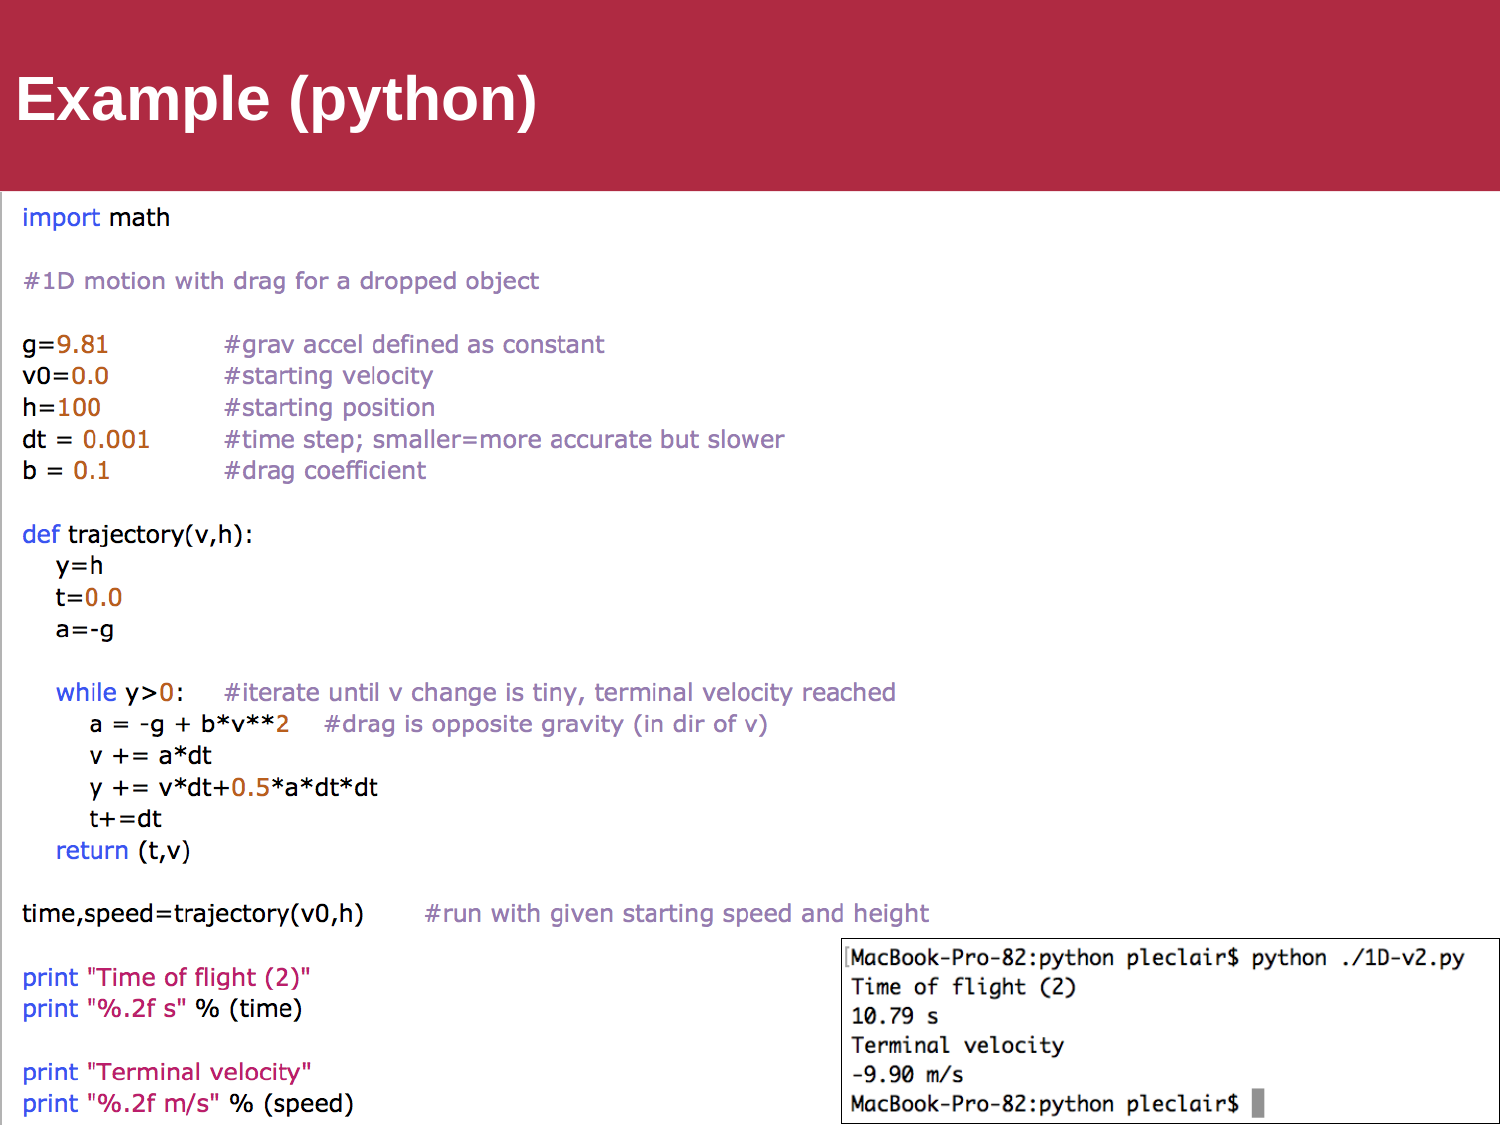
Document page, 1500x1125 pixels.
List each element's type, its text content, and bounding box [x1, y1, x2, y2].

picture [0, 191, 1500, 1125]
list Example (python) [0, 0, 1500, 190]
